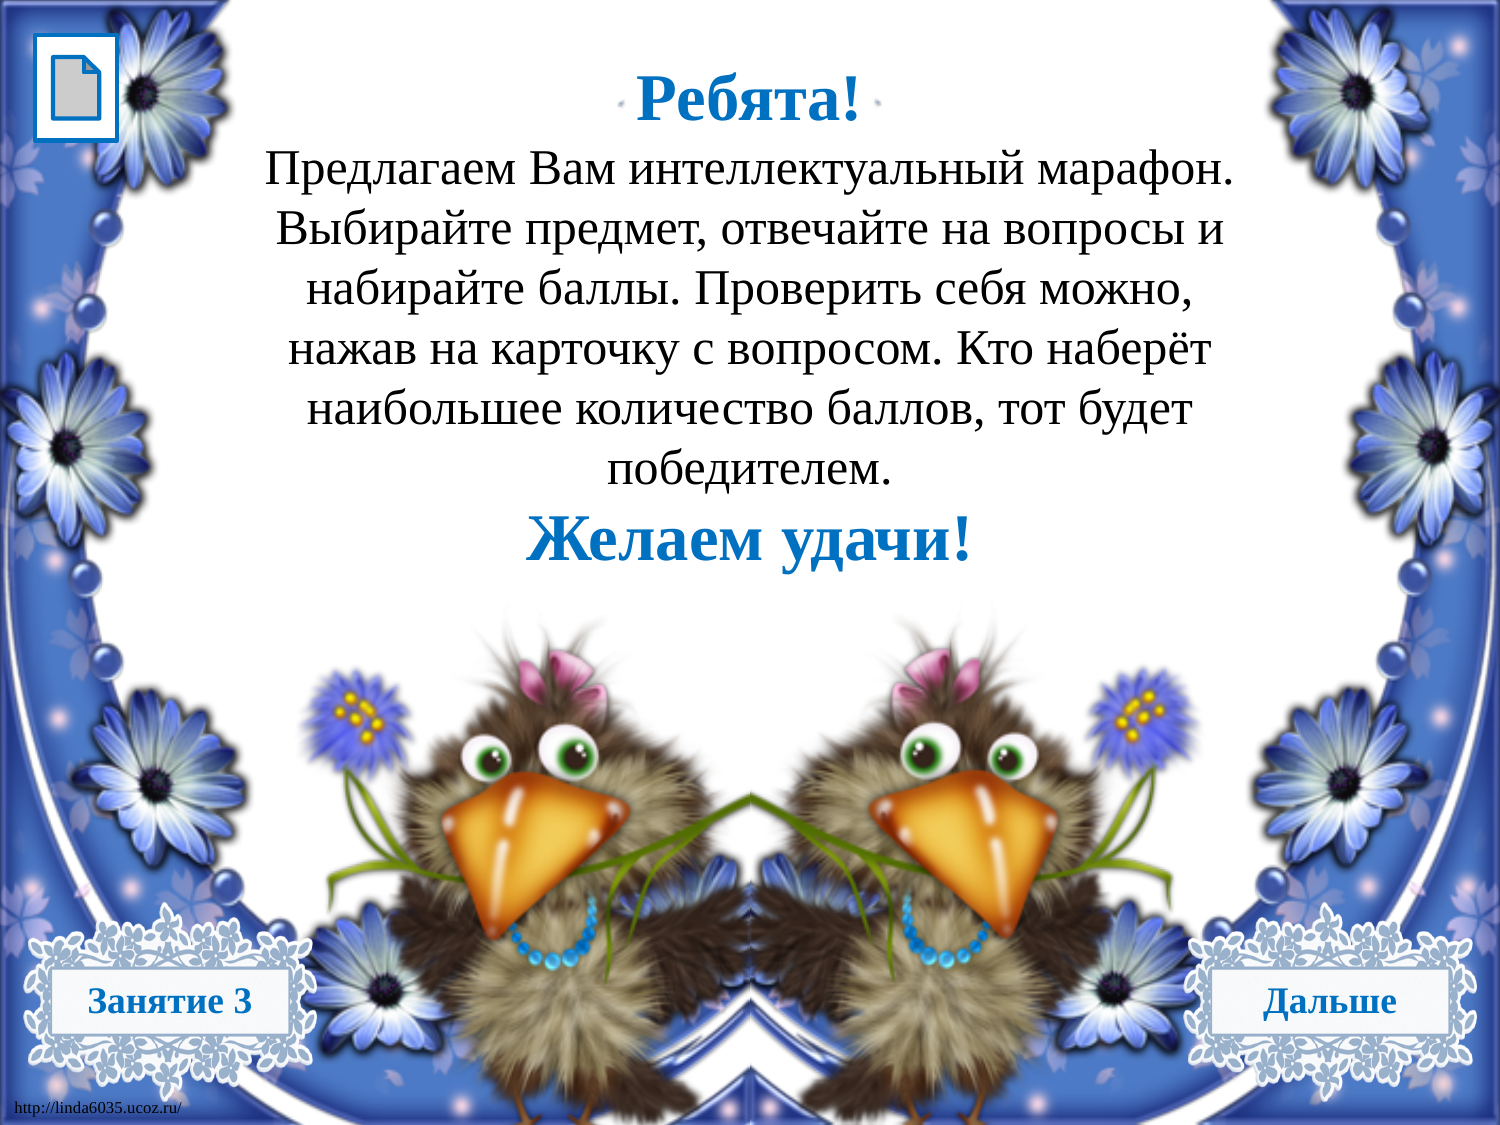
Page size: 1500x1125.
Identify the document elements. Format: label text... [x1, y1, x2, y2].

picture [0, 0, 1500, 1125]
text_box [1183, 902, 1477, 1102]
text_box [33, 33, 119, 143]
text_box Ребята! Предлагаем Вам интеллектуальный марафон. Выбирайте предмет, отвечайте на вопросы и набирайте баллы. Проверить себя можно, нажав на карточку с вопросом. Кто наберёт наибольшее количество баллов, тот будет победителем. Желаем удачи! [234, 46, 1266, 582]
